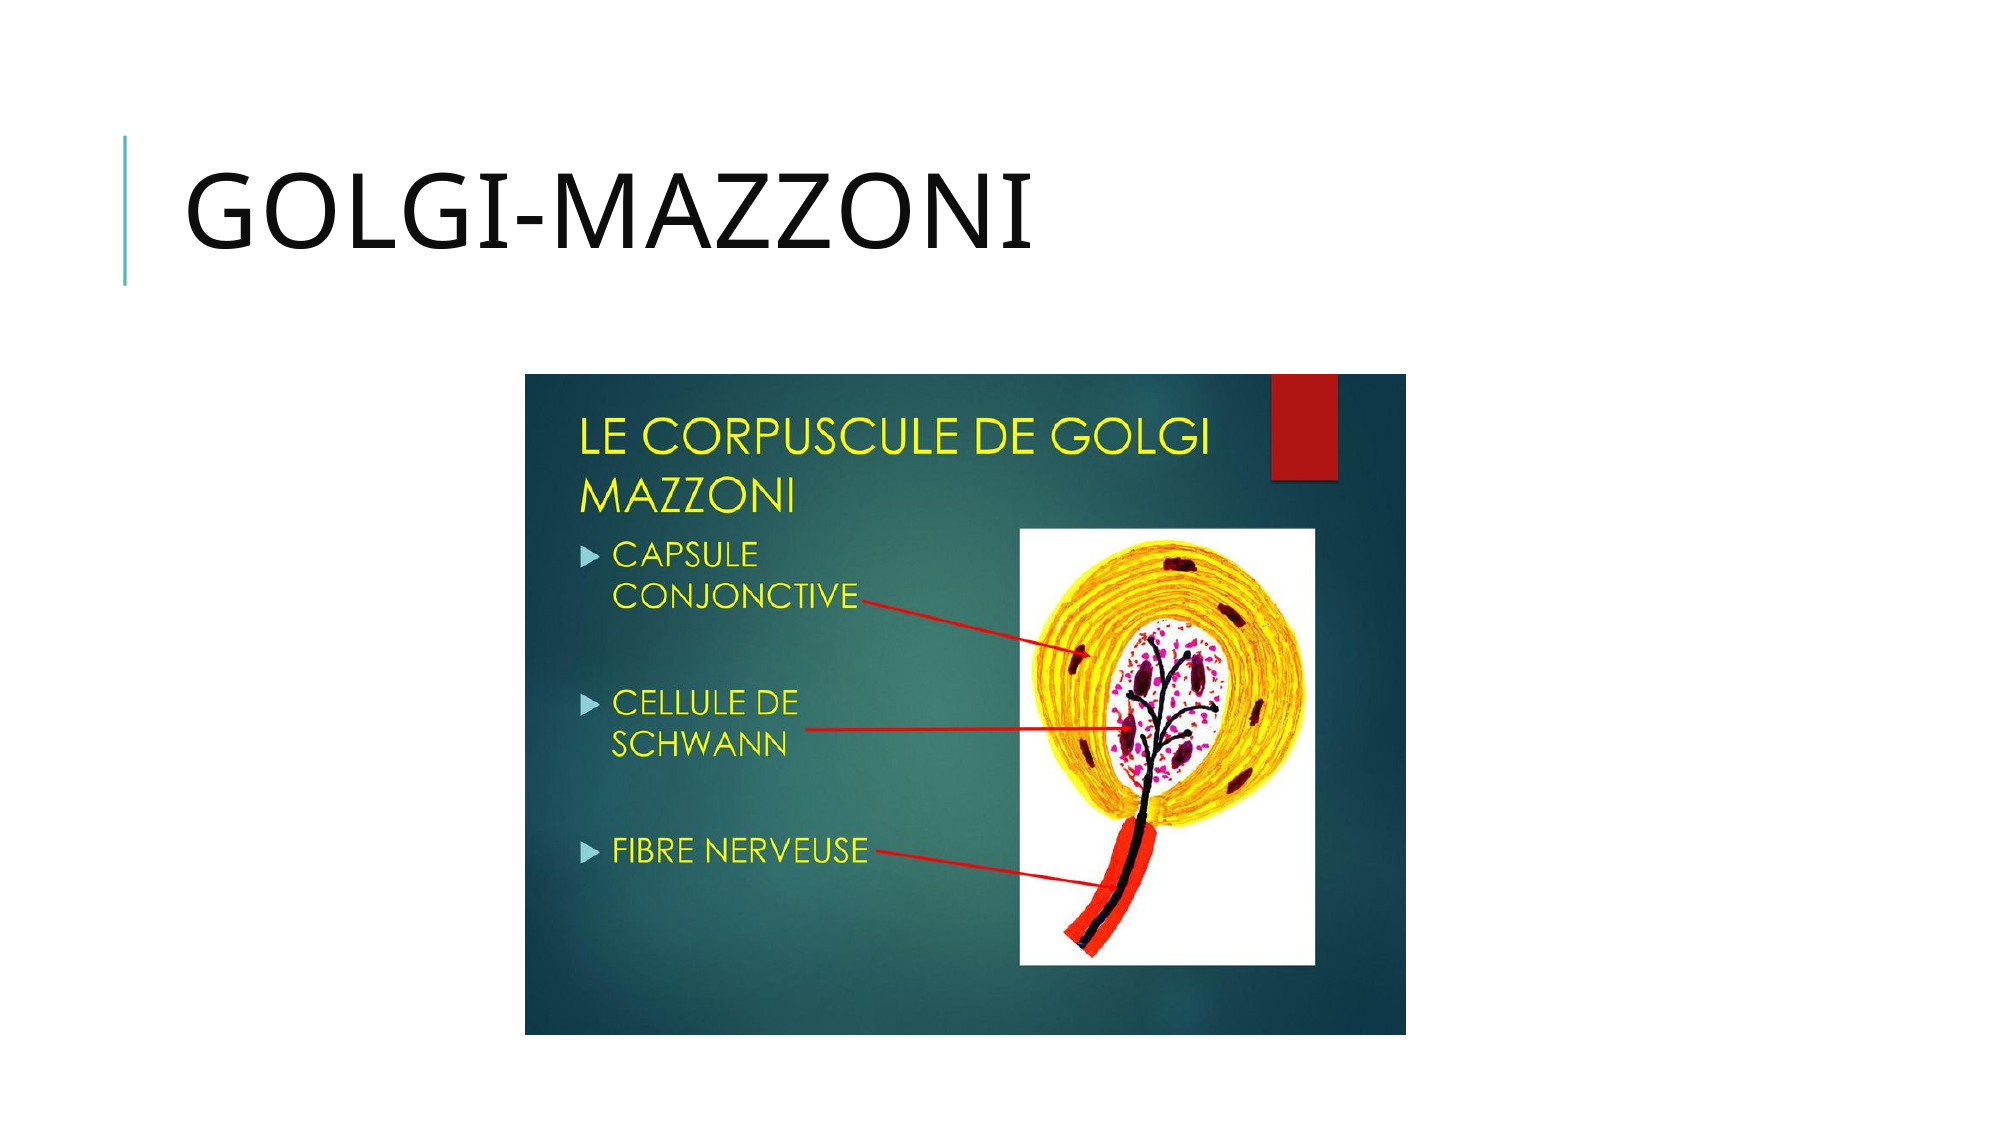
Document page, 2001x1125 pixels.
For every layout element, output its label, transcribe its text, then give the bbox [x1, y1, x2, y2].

text_box Golgi-mazzoni [167, 95, 1763, 342]
picture [524, 374, 1406, 1035]
